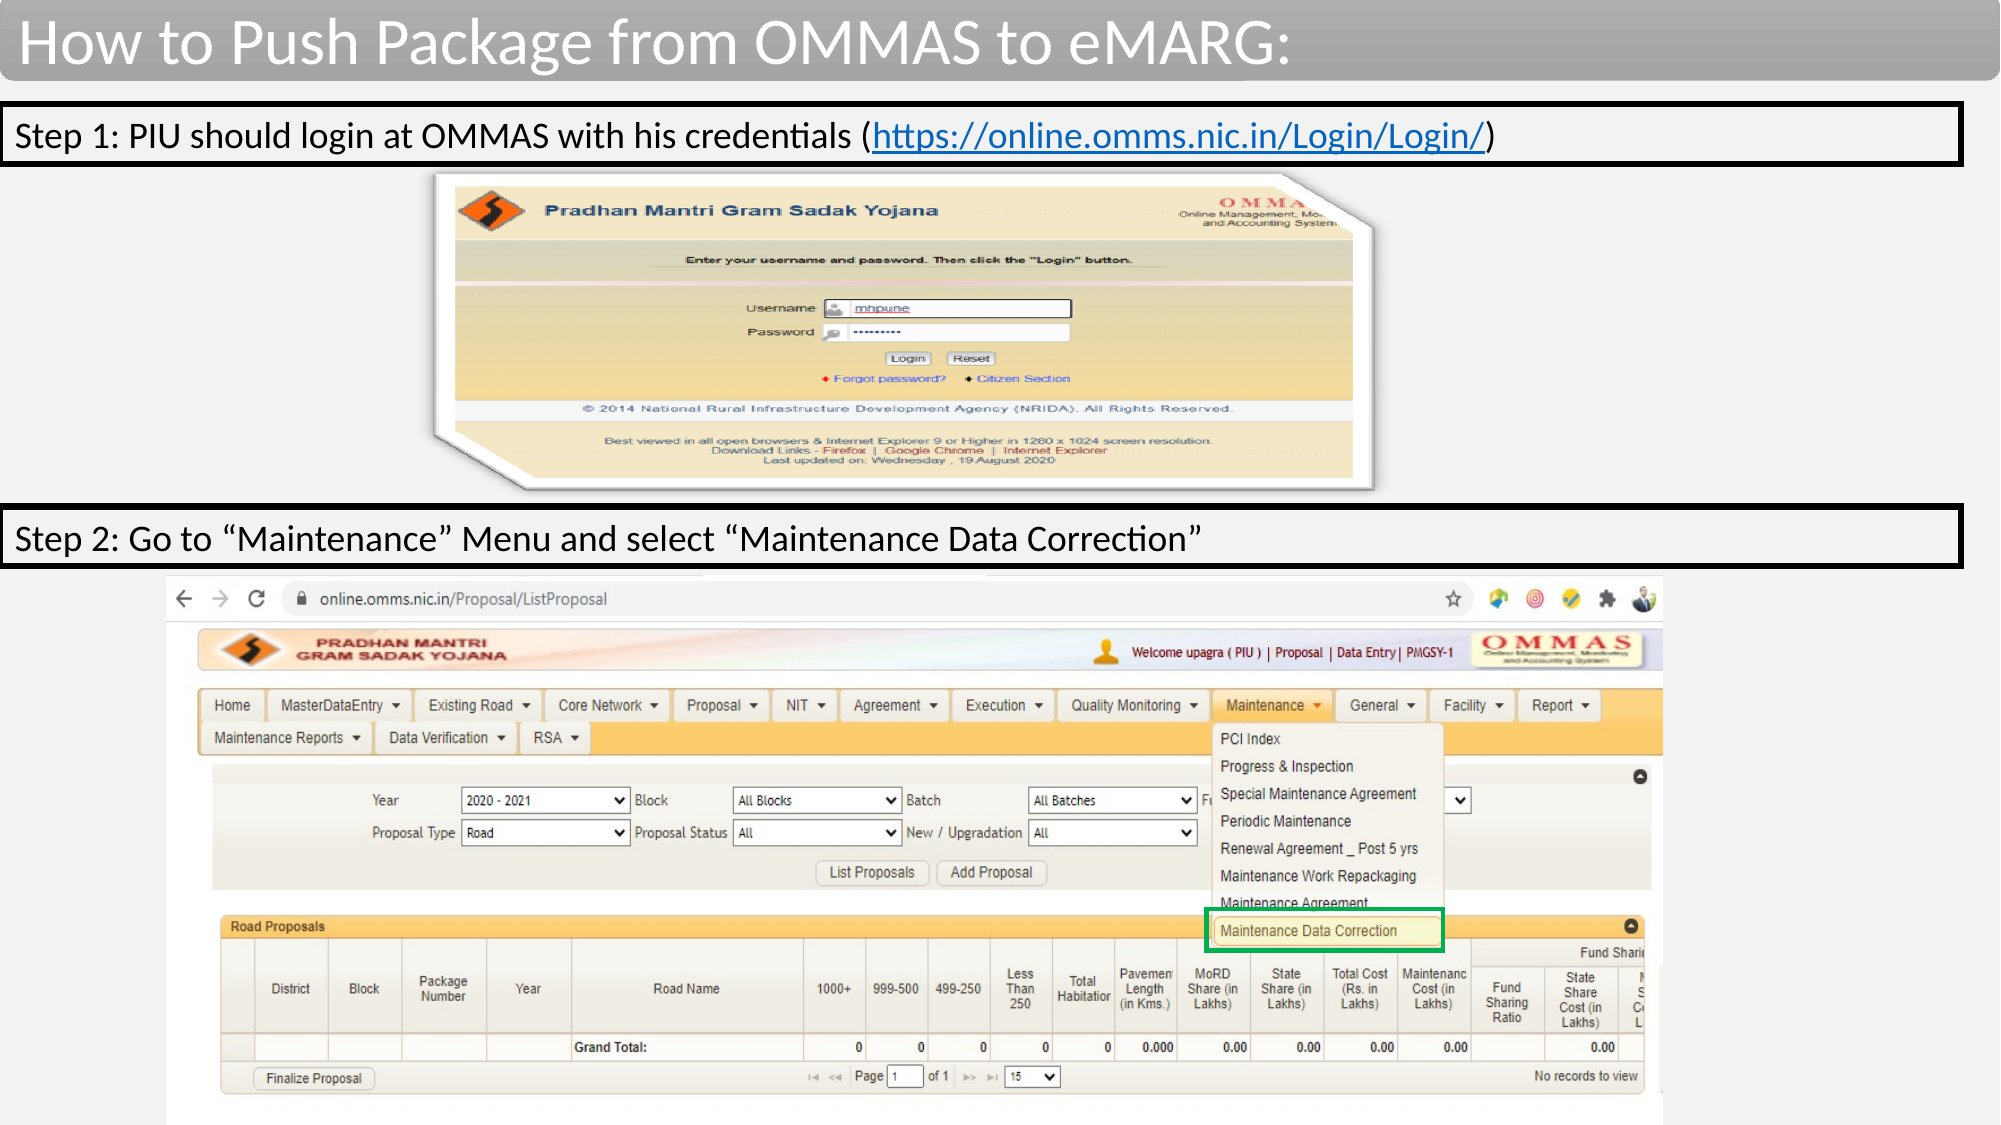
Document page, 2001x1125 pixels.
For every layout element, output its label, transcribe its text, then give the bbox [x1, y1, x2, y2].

text_box Step 1: PIU should login at OMMAS with his credentials (https://online.omms.nic.in/Login/Login/) [0, 103, 1962, 165]
text_box How to Push Package from OMMAS to eMARG: [0, 0, 2000, 81]
picture [416, 164, 1393, 498]
picture [166, 575, 1663, 1125]
text_box Step 2: Go to “Maintenance” Menu and select “Maintenance Data Correction” [0, 505, 1962, 567]
